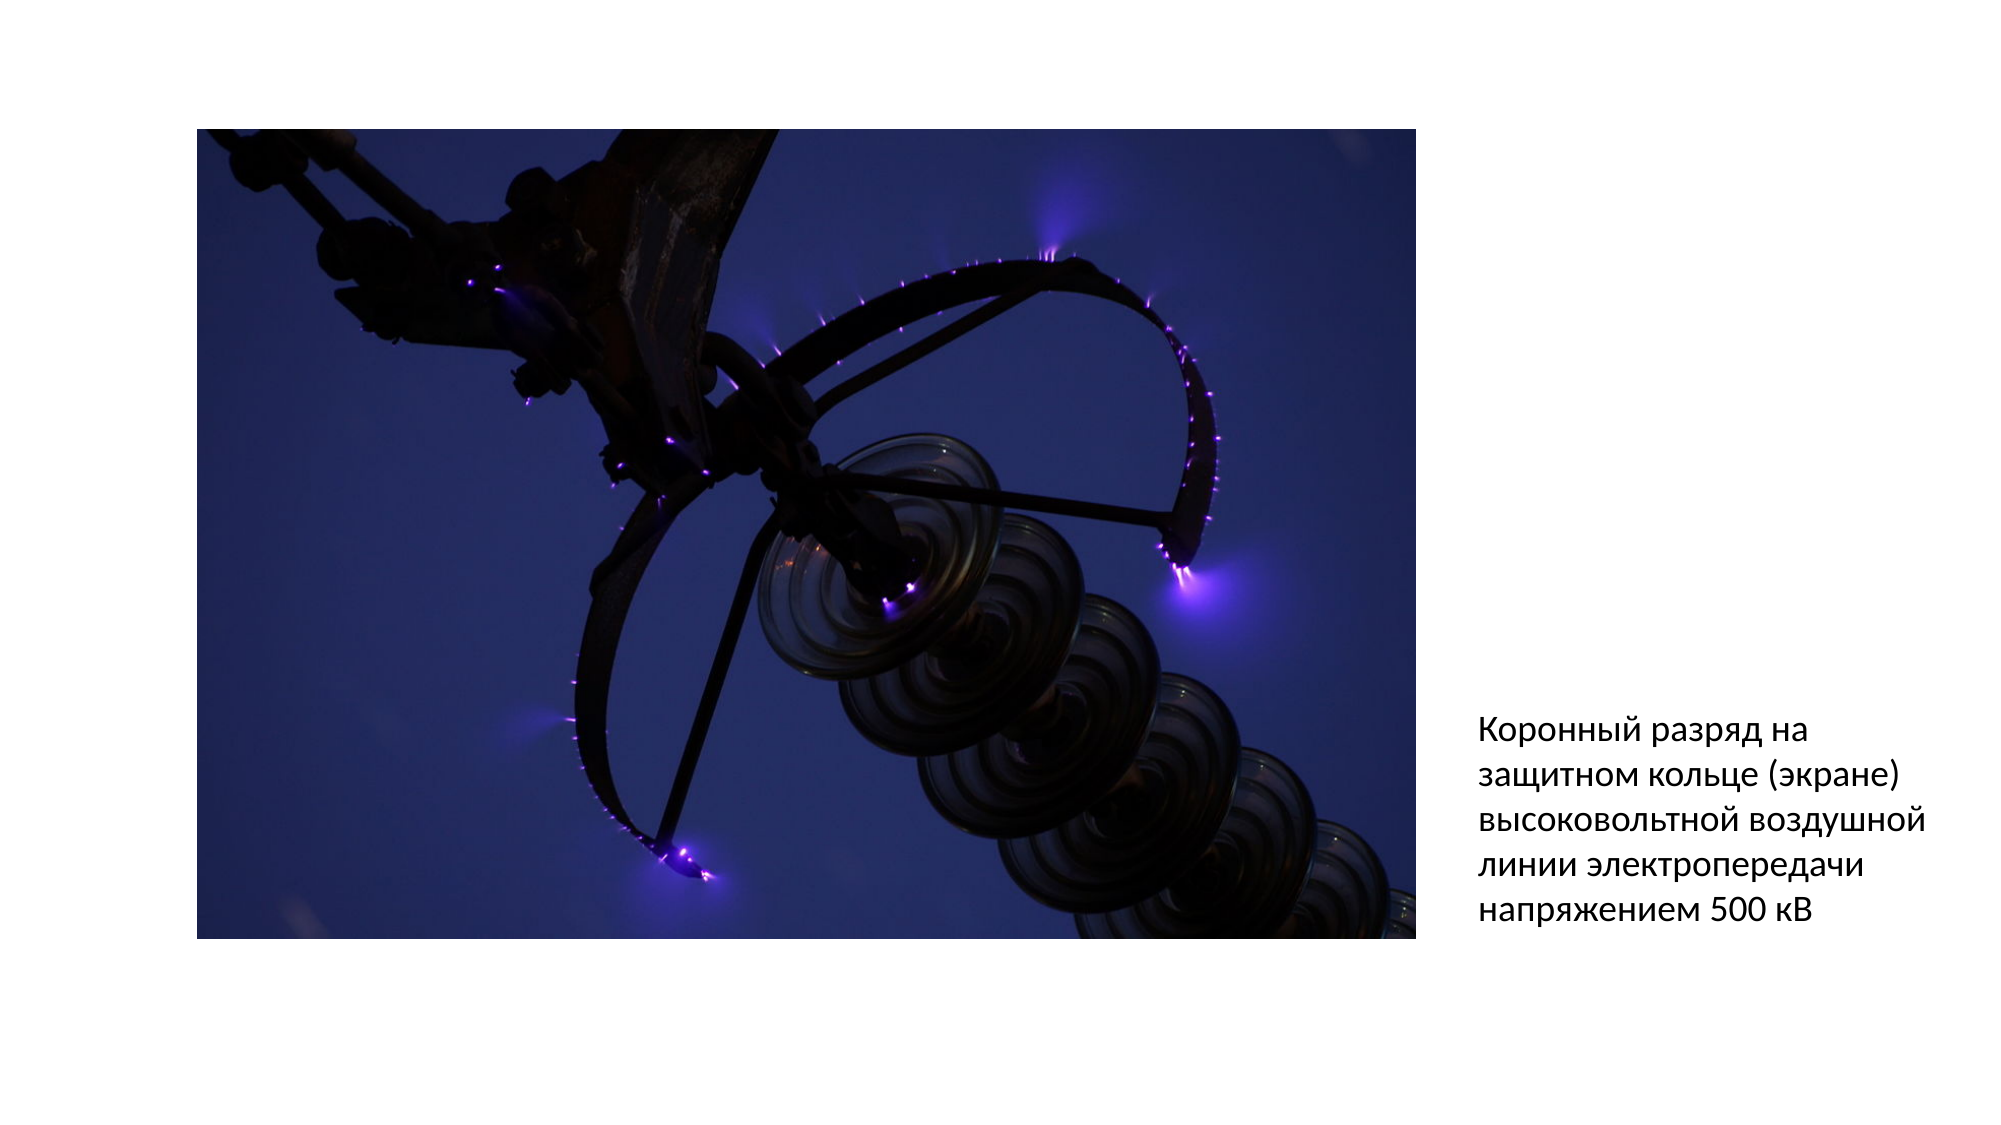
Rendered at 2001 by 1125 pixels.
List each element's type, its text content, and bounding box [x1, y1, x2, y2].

picture [197, 129, 1416, 939]
text_box Коронный разряд на защитном кольце (экране) высоковольтной воздушной линии электропередачи напряжением 500 кВ [1463, 696, 1981, 936]
